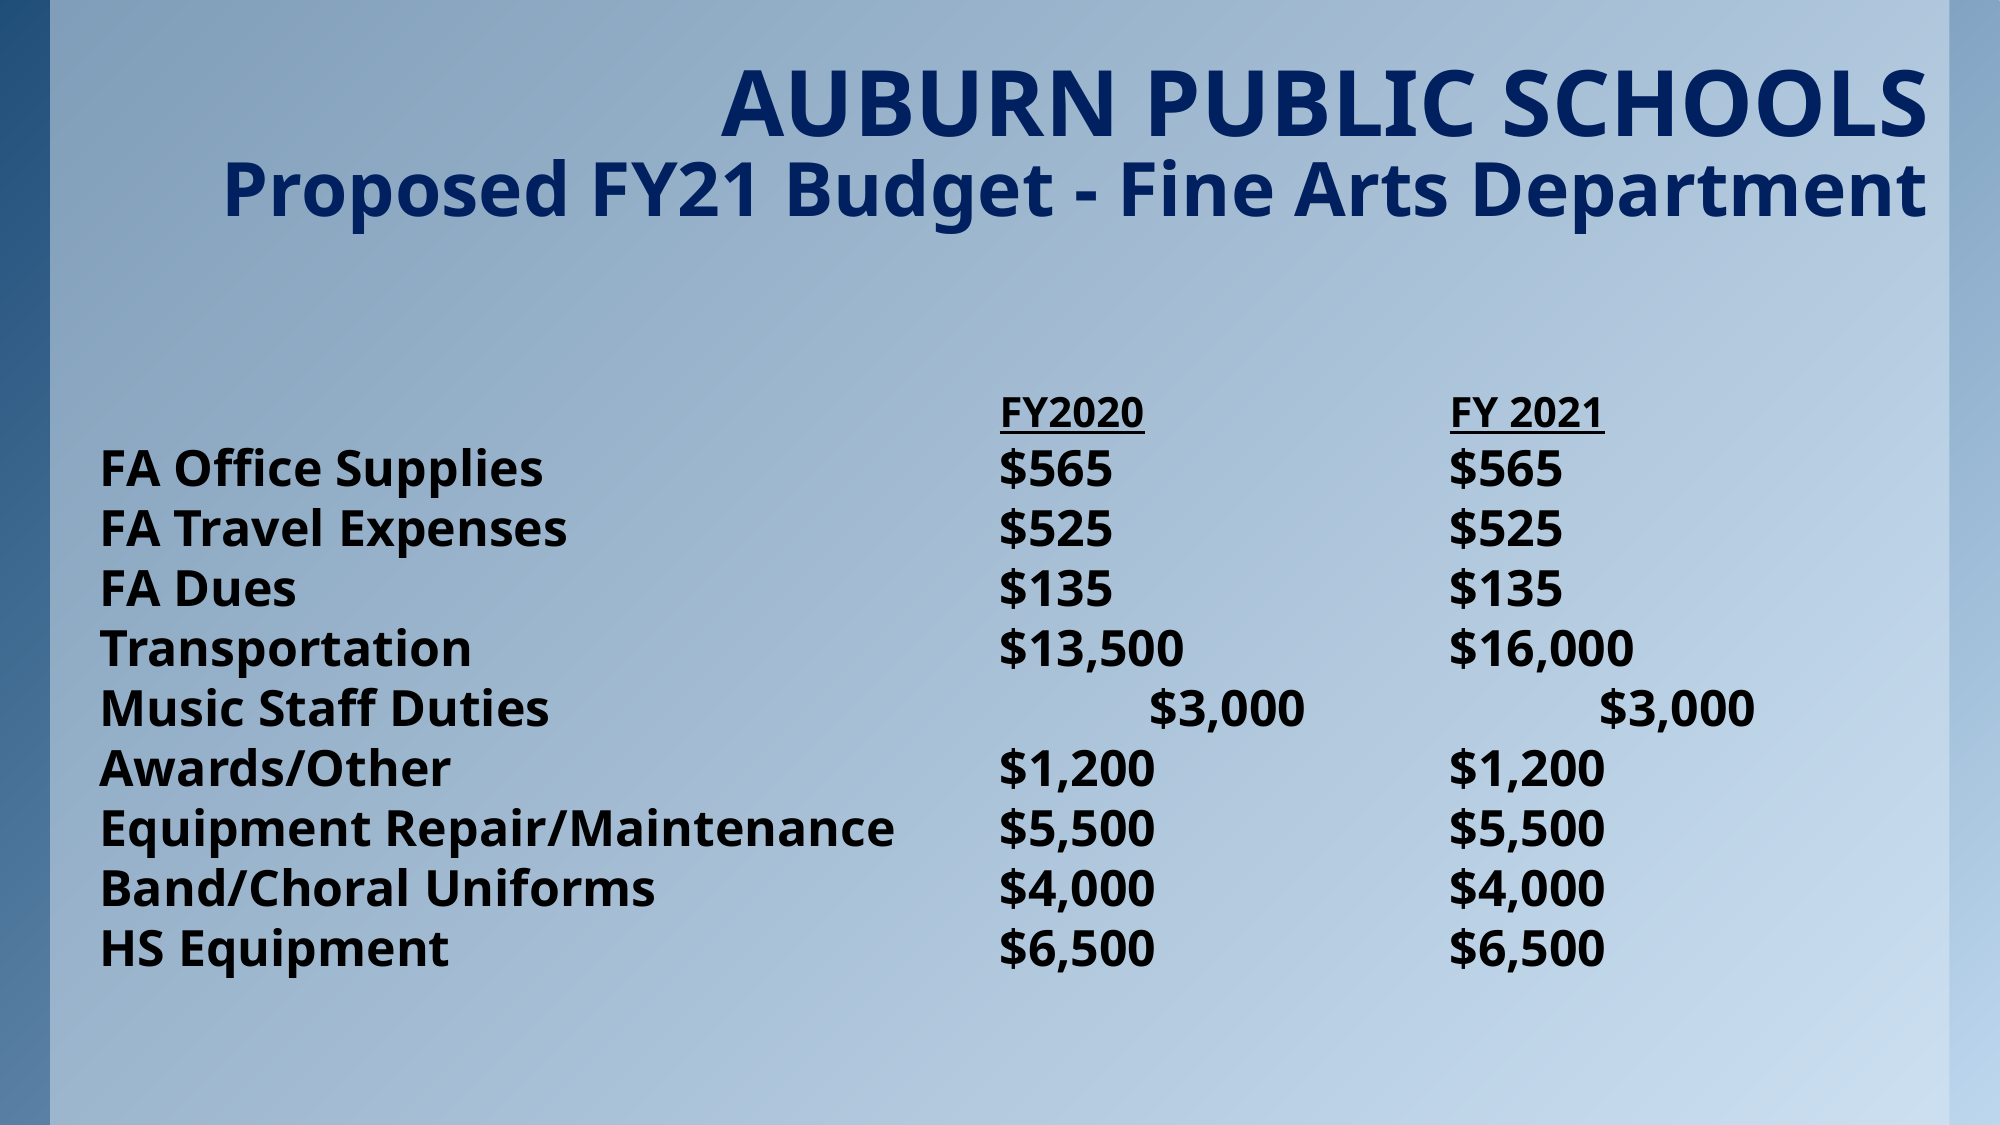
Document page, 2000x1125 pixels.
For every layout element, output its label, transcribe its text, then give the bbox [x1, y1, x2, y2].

text_box FY2020 FY 2021 FA Office Supplies $565 $565 FA Travel Expenses $525 $525 FA Dues $135 $135 Transportation $13,500 $16,000 Music Staff Duties $3,000 $3,000 Awards/Other $1,200 $1,200 Equipment Repair/Maintenance $5,500 $5,500 Band/Choral Uniforms $4,000 $4,000 HS Equipment $6,500 $6,500 [84, 271, 1927, 1108]
title AUBURN PUBLIC SCHOOLS Proposed FY21 Budget - Fine Arts Department [183, 12, 1950, 242]
